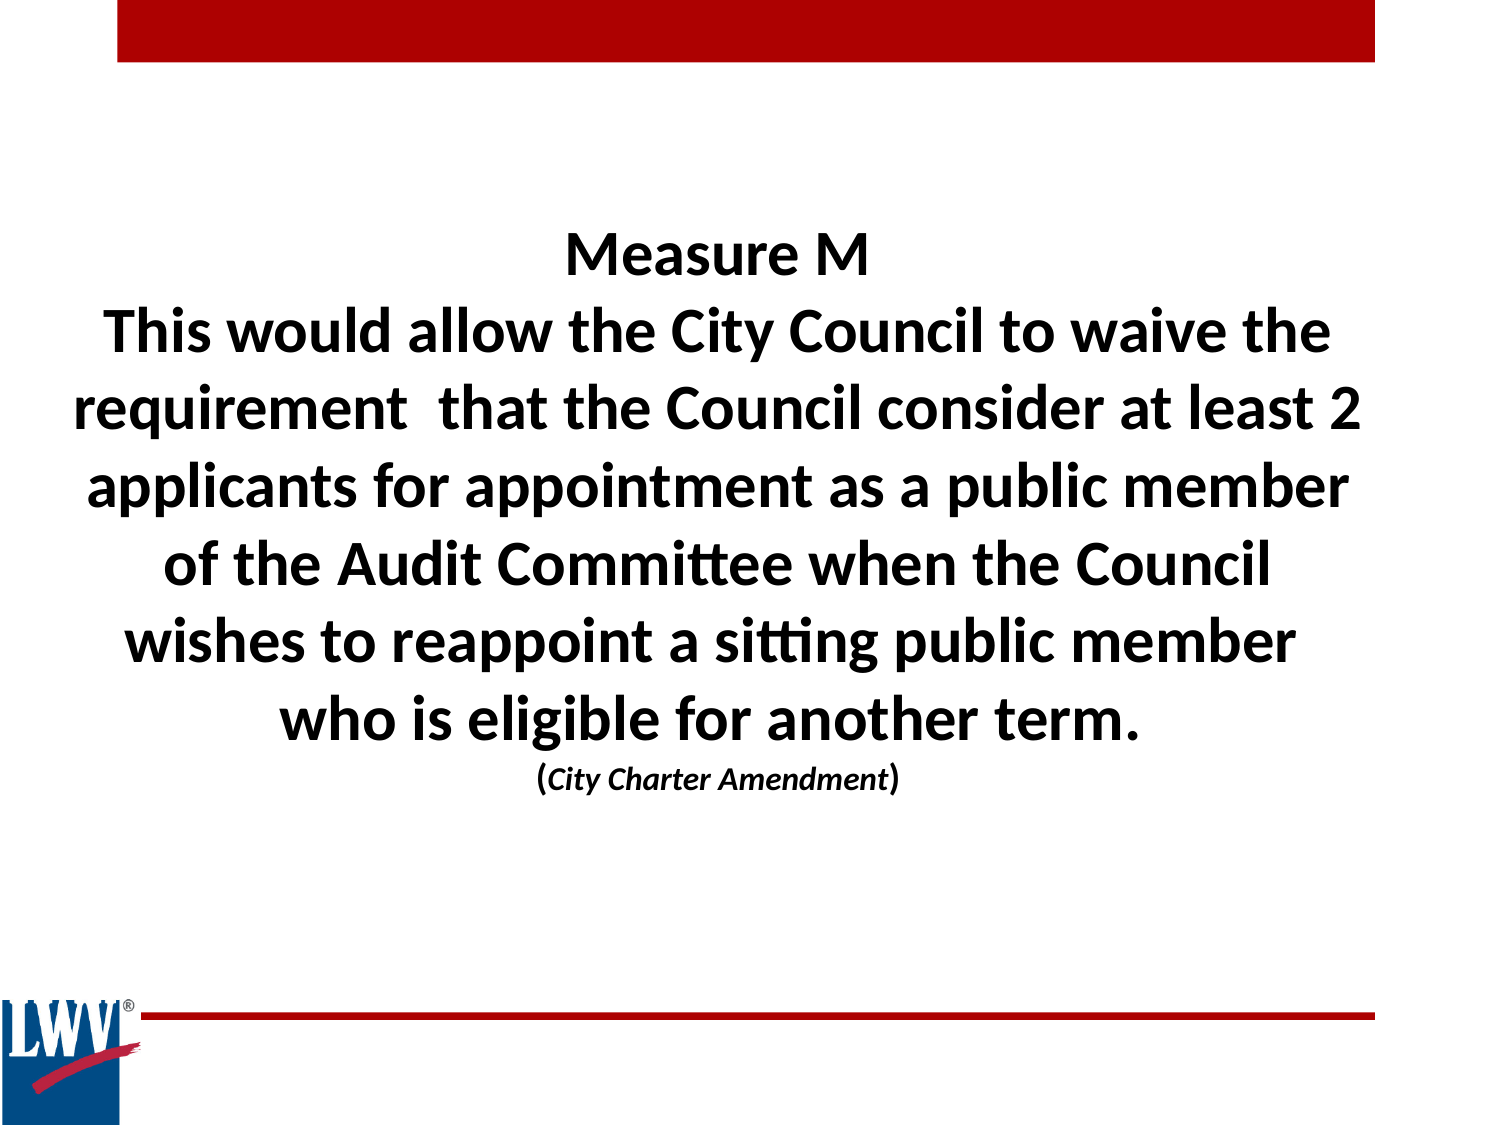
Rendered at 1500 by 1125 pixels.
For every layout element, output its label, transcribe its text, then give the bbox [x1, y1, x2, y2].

picture [2, 999, 141, 1125]
title Measure M This would allow the City Council to waive the requirement that the Council consider at least 2 applicants for appointment as a public member of the Audit Committee when the Council wishes to reappoint a sitting public member who is eligible for another term. (City Charter Amendment) [62, 147, 1374, 861]
